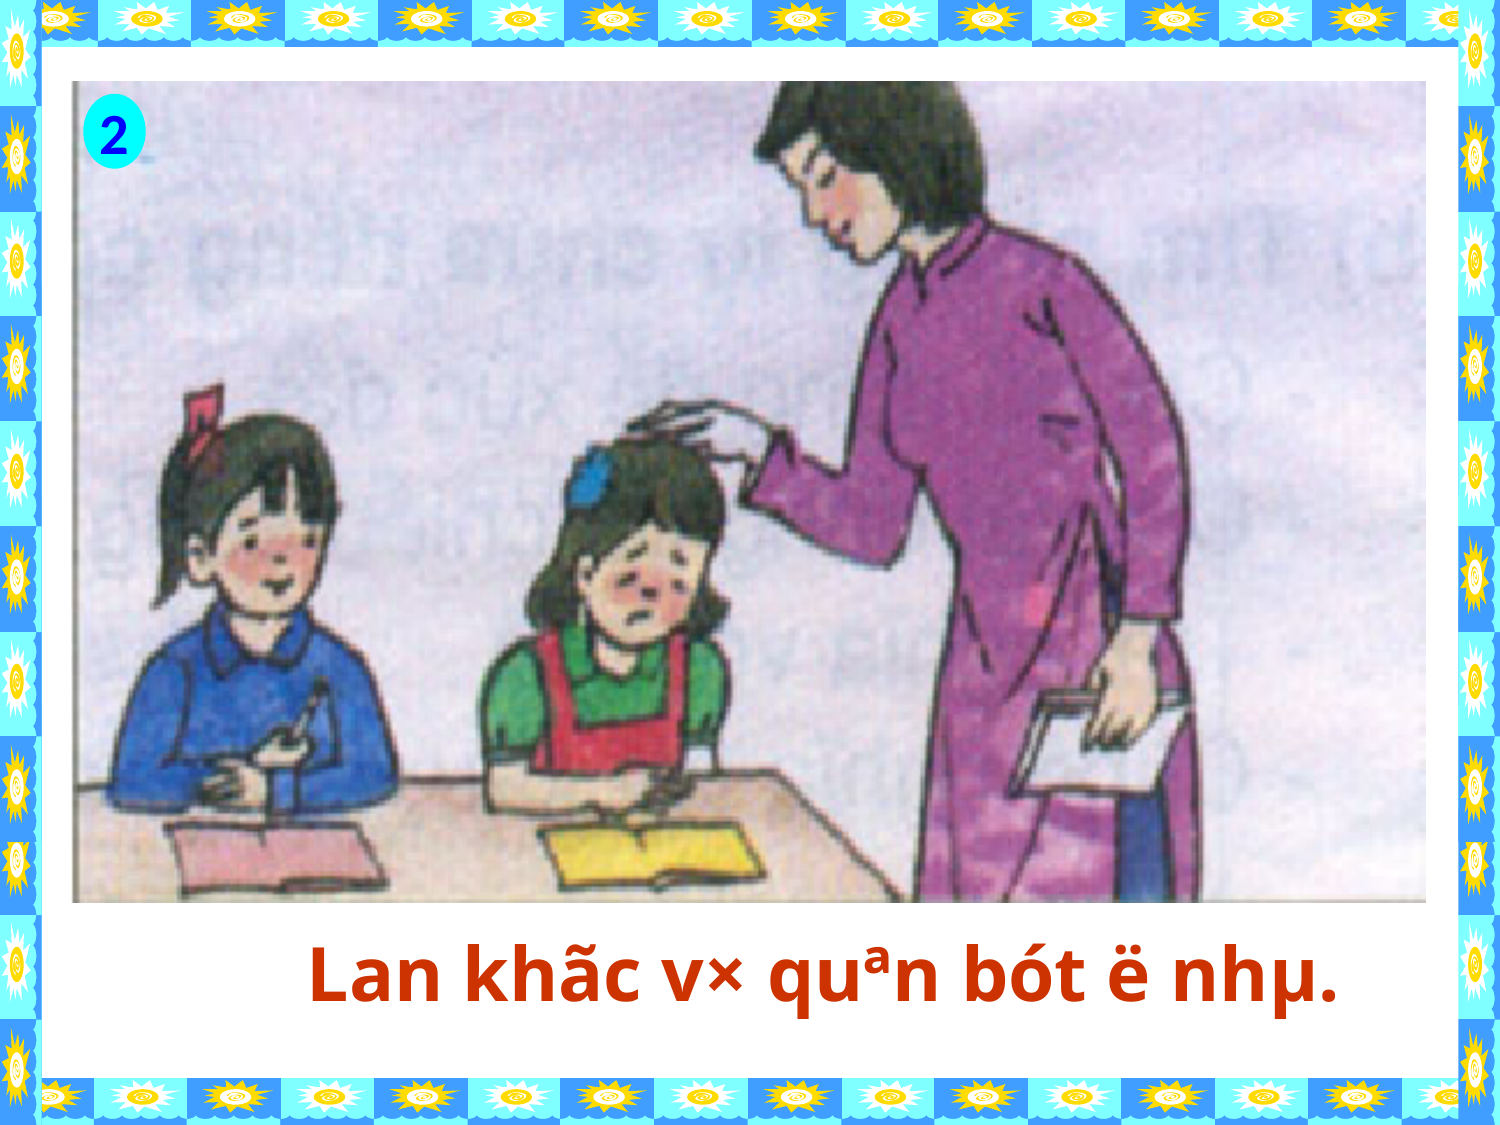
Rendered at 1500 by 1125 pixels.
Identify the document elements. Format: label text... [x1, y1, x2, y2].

picture [0, 81, 1500, 903]
text_box Lan khãc v× quªn bót ë nhµ. [291, 918, 1500, 1024]
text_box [0, 1077, 1497, 1125]
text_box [3, 0, 1500, 48]
